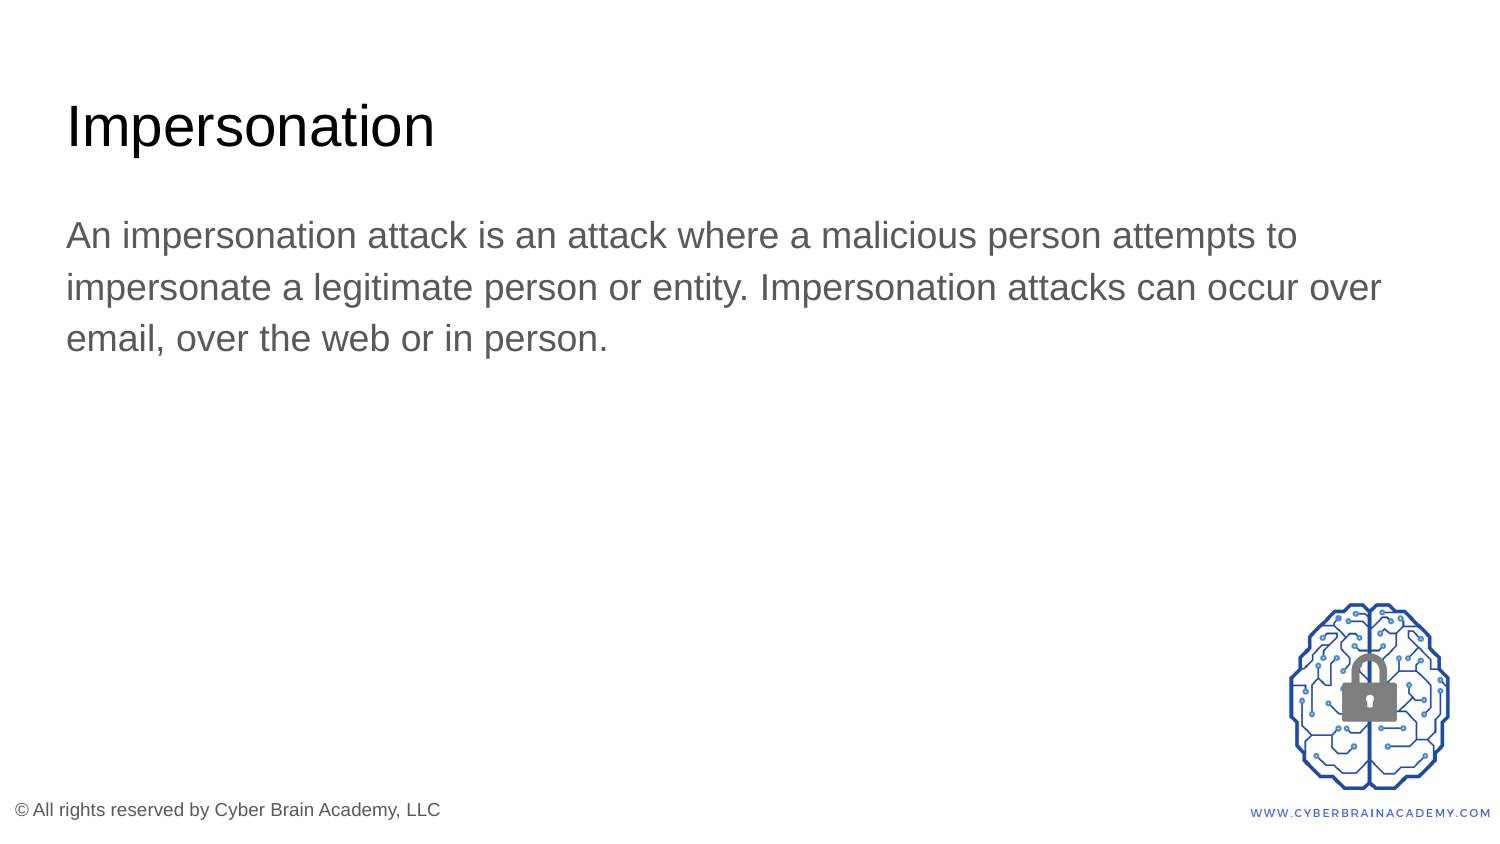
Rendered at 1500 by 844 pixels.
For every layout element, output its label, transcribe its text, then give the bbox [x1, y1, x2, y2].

picture [1242, 586, 1500, 844]
list An impersonation attack is an attack where a malicious person attempts to impersonate a legitimate person or entity. Impersonation attacks can occur over email, over the web or in person. [51, 189, 1449, 750]
title Impersonation [51, 72, 1449, 167]
